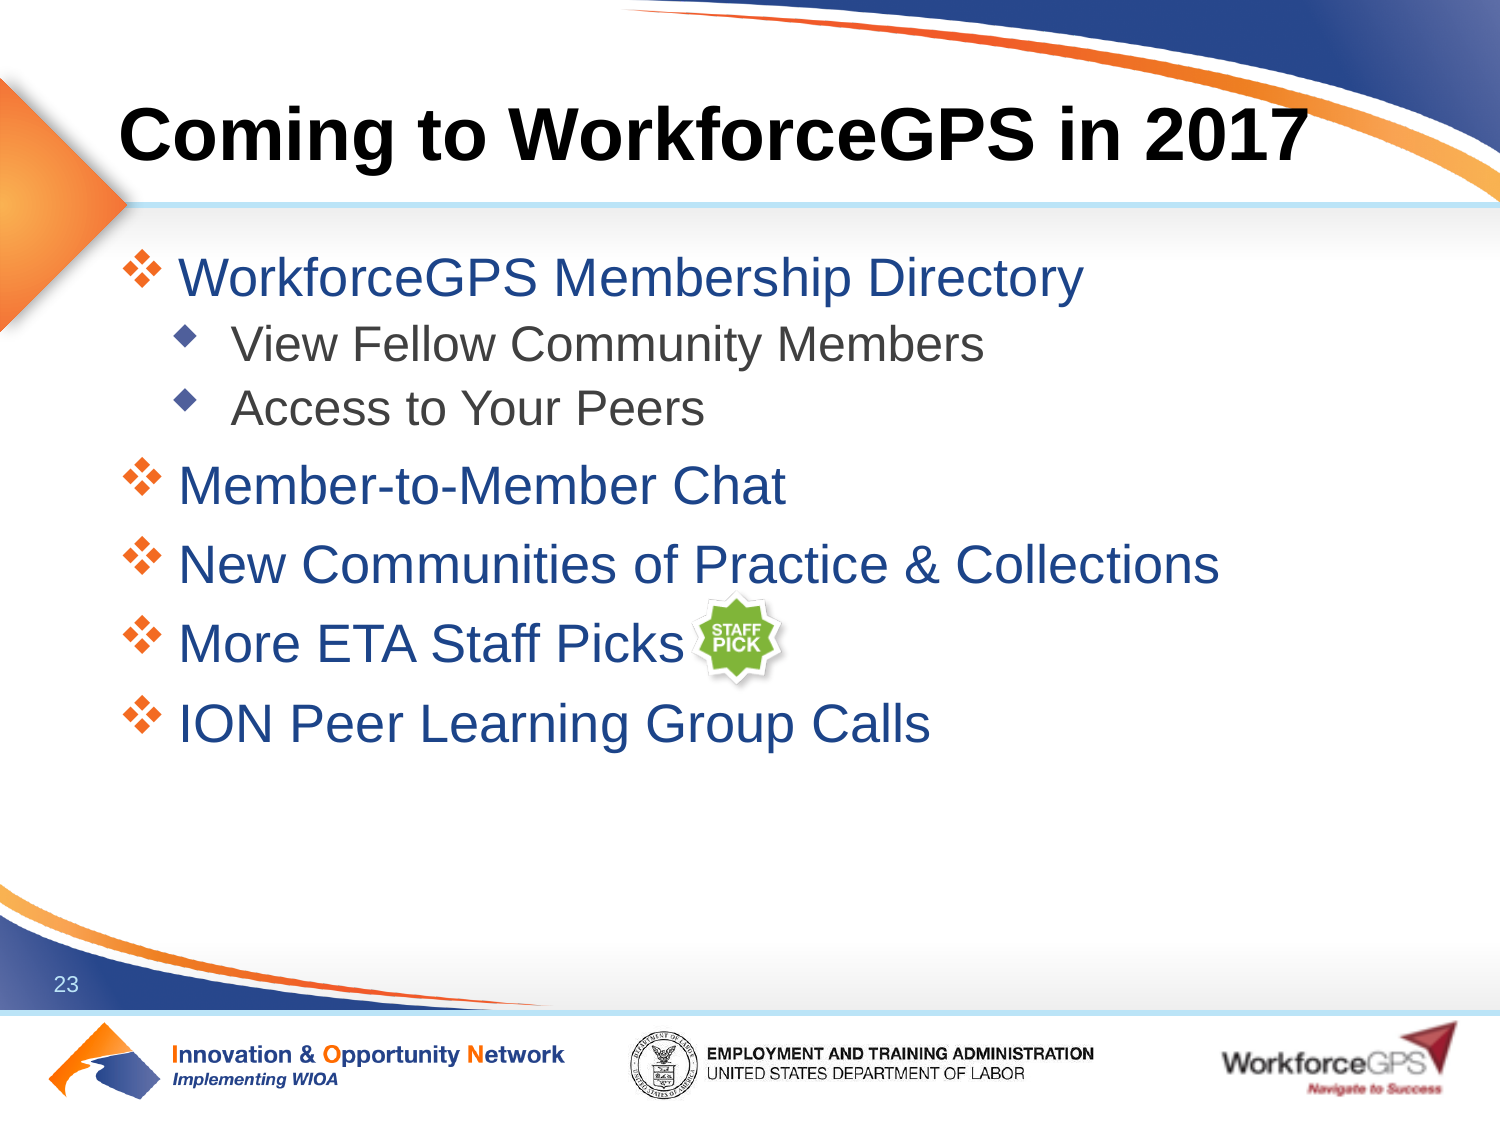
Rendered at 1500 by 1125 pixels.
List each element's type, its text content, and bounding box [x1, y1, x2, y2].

title Coming to WorkforceGPS in 2017 [103, 38, 1397, 185]
picture [1204, 1019, 1500, 1106]
picture [39, 1016, 576, 1107]
picture [589, 0, 1500, 202]
list WorkforceGPS Membership Directory View Fellow Community Members Access to Your Peers Member-to-Member Chat New Communities of Practice & Collections More ETA Staff Picks ION Peer Learning Group Calls [103, 241, 1397, 998]
picture [628, 1025, 1097, 1101]
picture [687, 588, 793, 694]
picture [0, 882, 573, 1010]
